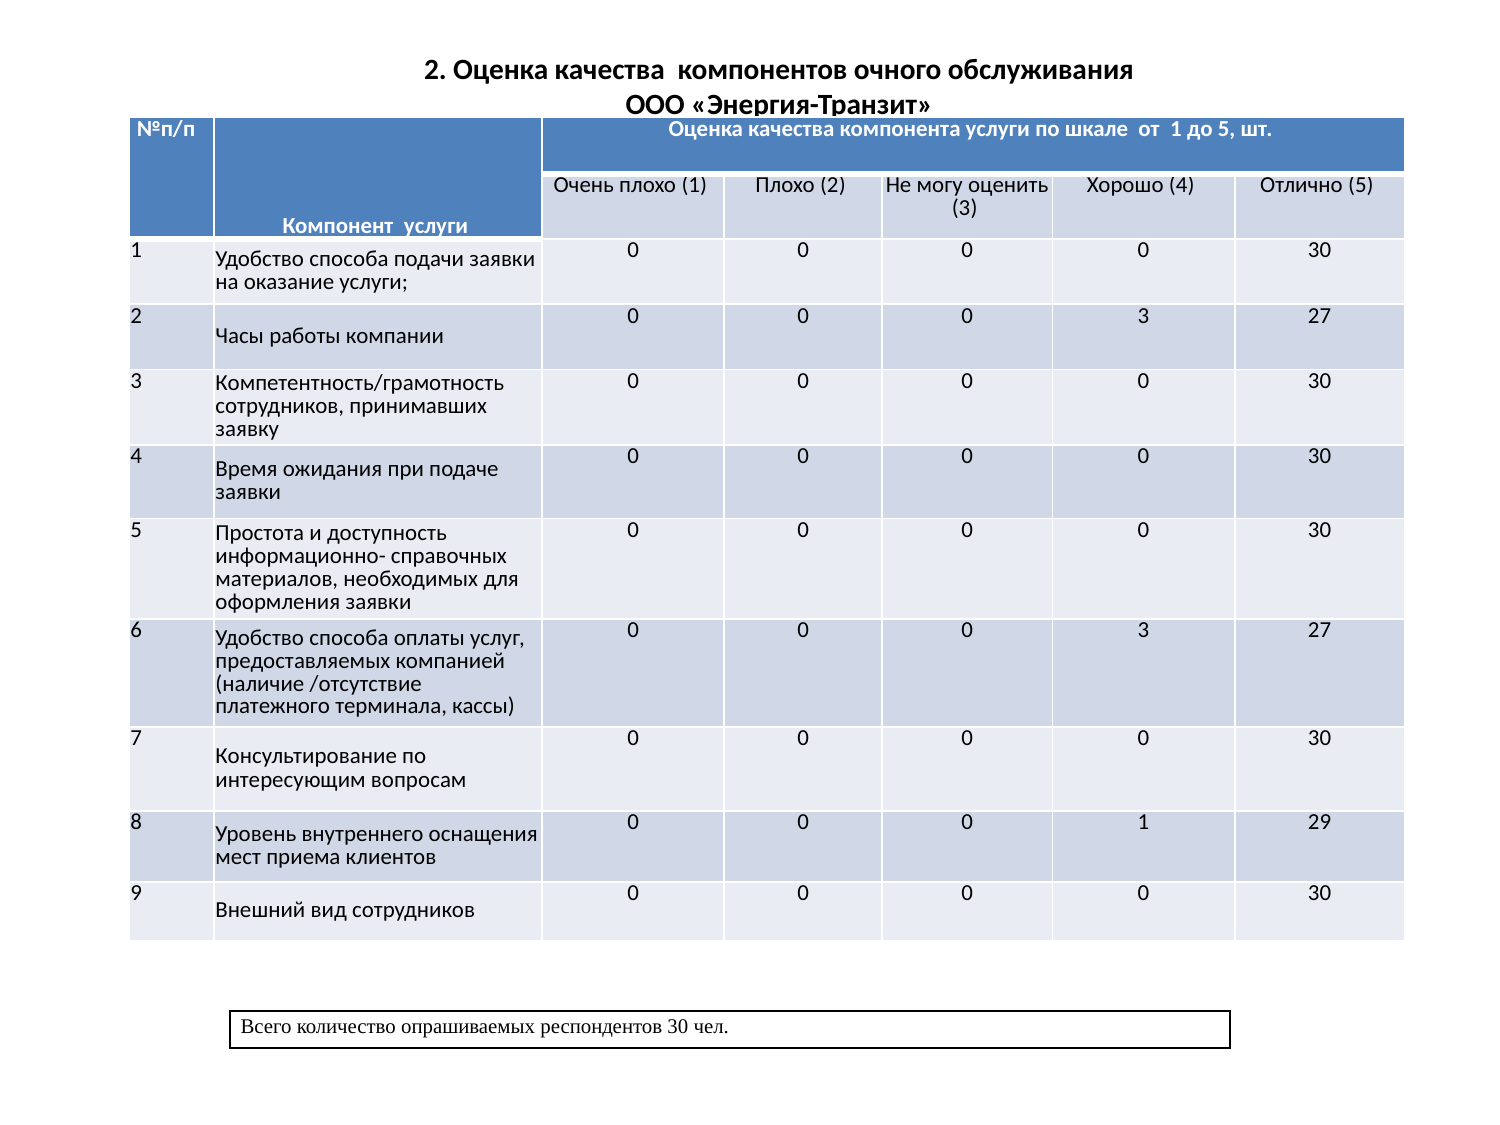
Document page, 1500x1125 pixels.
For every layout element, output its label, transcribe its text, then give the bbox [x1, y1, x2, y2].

table_header Компонент услуги [215, 118, 541, 236]
table_cell 0 [883, 240, 1052, 303]
table_cell 9 [130, 883, 213, 940]
table_cell 5 [130, 519, 213, 618]
table_cell Время ожидания при подаче заявки [215, 446, 541, 518]
table_cell 0 [543, 812, 723, 881]
table_cell 0 [543, 240, 723, 303]
table_cell 0 [883, 446, 1052, 518]
table_cell 29 [1236, 812, 1404, 881]
table_cell 0 [543, 728, 723, 810]
table_cell 6 [130, 620, 213, 726]
table_cell 0 [725, 812, 881, 881]
table_cell Консультирование по интересующим вопросам [215, 728, 541, 810]
table_cell Отлично (5) [1236, 177, 1404, 238]
table_cell 0 [725, 620, 881, 726]
table_cell 0 [1053, 883, 1234, 940]
table_cell 0 [543, 370, 723, 444]
table_header Оценка качества компонента услуги по шкале от 1 до 5, шт. [543, 118, 1404, 171]
table_cell Хорошо (4) [1053, 177, 1234, 238]
table_cell 0 [543, 446, 723, 518]
table_header №п/п [130, 118, 213, 236]
table_cell 0 [883, 305, 1052, 369]
table_cell 0 [1053, 240, 1234, 303]
table_cell 0 [883, 812, 1052, 881]
table_cell 30 [1236, 883, 1404, 940]
table_cell 0 [1053, 519, 1234, 618]
table_cell 8 [130, 812, 213, 881]
table_cell 3 [130, 370, 213, 444]
table_cell 3 [1053, 305, 1234, 369]
table_cell 0 [543, 305, 723, 369]
table_header Всего количество опрашиваемых респондентов 30 чел. [231, 1012, 1229, 1047]
table_cell 4 [130, 446, 213, 518]
table_cell 0 [883, 519, 1052, 618]
table_cell 0 [883, 883, 1052, 940]
table_cell 0 [725, 305, 881, 369]
table_cell 27 [1236, 305, 1404, 369]
table_cell Часы работы компании [215, 305, 541, 369]
table_cell Не могу оценить (3) [883, 177, 1052, 238]
table_cell Удобство способа подачи заявки на оказание услуги; [215, 242, 541, 303]
table_cell 30 [1236, 240, 1404, 303]
table_cell 0 [725, 240, 881, 303]
table_cell Удобство способа оплаты услуг, предоставляемых компанией (наличие /отсутствие платежного терминала, кассы) [215, 620, 541, 726]
table_cell 30 [1236, 446, 1404, 518]
table_cell 30 [1236, 728, 1404, 810]
table_cell 0 [725, 446, 881, 518]
table_cell 0 [725, 370, 881, 444]
table_cell Внешний вид сотрудников [215, 883, 541, 940]
table_cell 30 [1236, 370, 1404, 444]
table_cell Уровень внутреннего оснащения мест приема клиентов [215, 812, 541, 881]
table_cell 0 [725, 519, 881, 618]
table_cell 27 [1236, 620, 1404, 726]
title 2. Оценка качества компонентов очного обслуживания ООО «Энергия-Транзит» [112, 42, 1447, 445]
table_cell Очень плохо (1) [543, 177, 723, 238]
table_cell Плохо (2) [725, 177, 881, 238]
table_cell 0 [725, 728, 881, 810]
table_cell 0 [883, 370, 1052, 444]
table_cell Компетентность/грамотность сотрудников, принимавших заявку [215, 370, 541, 444]
table_cell 0 [883, 620, 1052, 726]
table_cell 30 [1236, 519, 1404, 618]
table_cell 3 [1053, 620, 1234, 726]
table_cell 1 [1053, 812, 1234, 881]
table_cell Простота и доступность информационно- справочных материалов, необходимых для оформления заявки [215, 519, 541, 618]
table_cell 7 [130, 728, 213, 810]
table_cell 1 [130, 242, 213, 303]
table_cell 0 [883, 728, 1052, 810]
table_cell 0 [543, 519, 723, 618]
table_cell 2 [130, 305, 213, 369]
table_cell 0 [543, 620, 723, 726]
table_cell 0 [1053, 728, 1234, 810]
table_cell 0 [1053, 370, 1234, 444]
table_cell 0 [1053, 446, 1234, 518]
table_cell 0 [725, 883, 881, 940]
table_cell 0 [543, 883, 723, 940]
